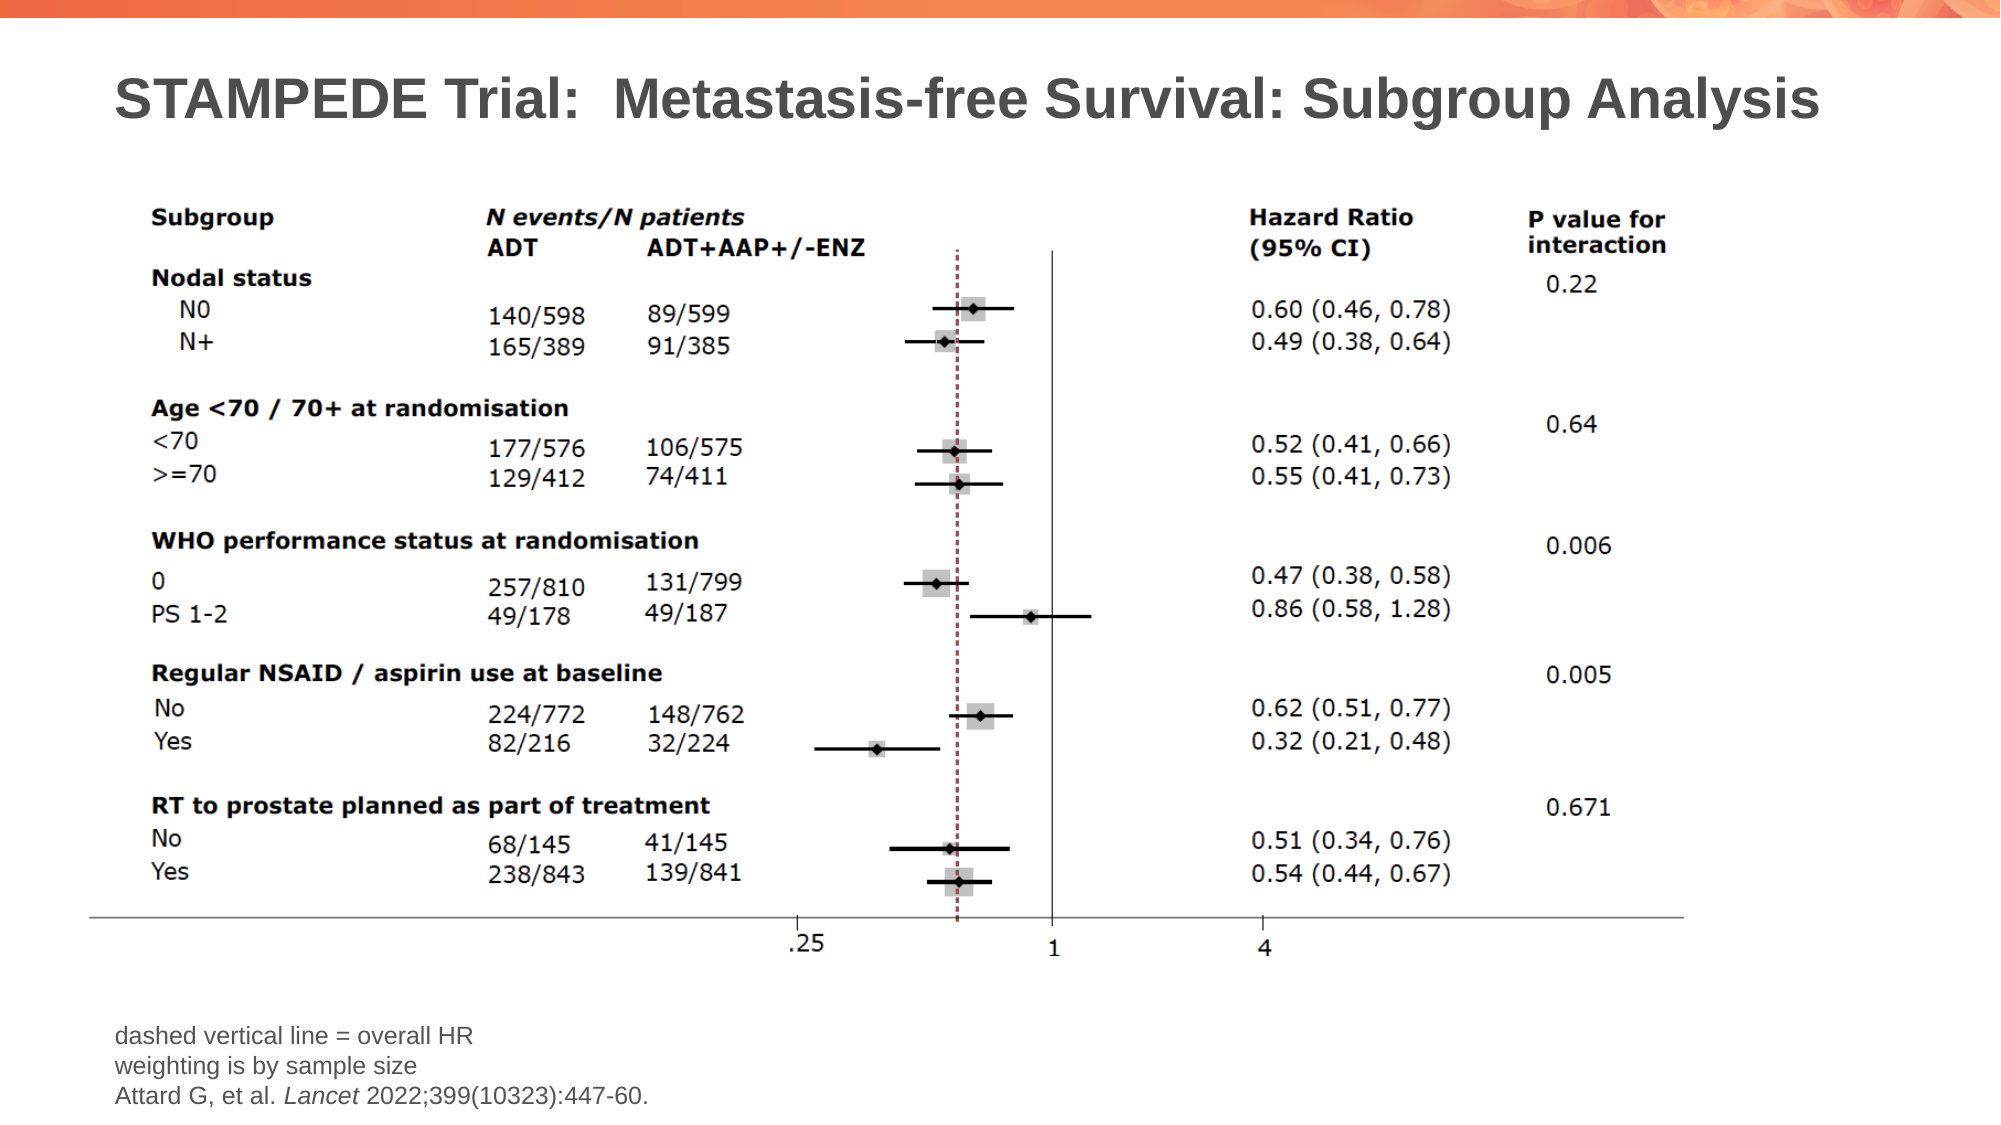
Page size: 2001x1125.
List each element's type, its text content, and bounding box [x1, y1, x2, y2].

picture [72, 169, 1717, 956]
text_box dashed vertical line = overall HR weighting is by sample size Attard G, et al. Lancet 2022;399(10323):447-60. [99, 1012, 1863, 1085]
title STAMPEDE Trial: Metastasis-free Survival: Subgroup Analysis [99, 32, 1960, 228]
picture [0, 0, 2000, 18]
